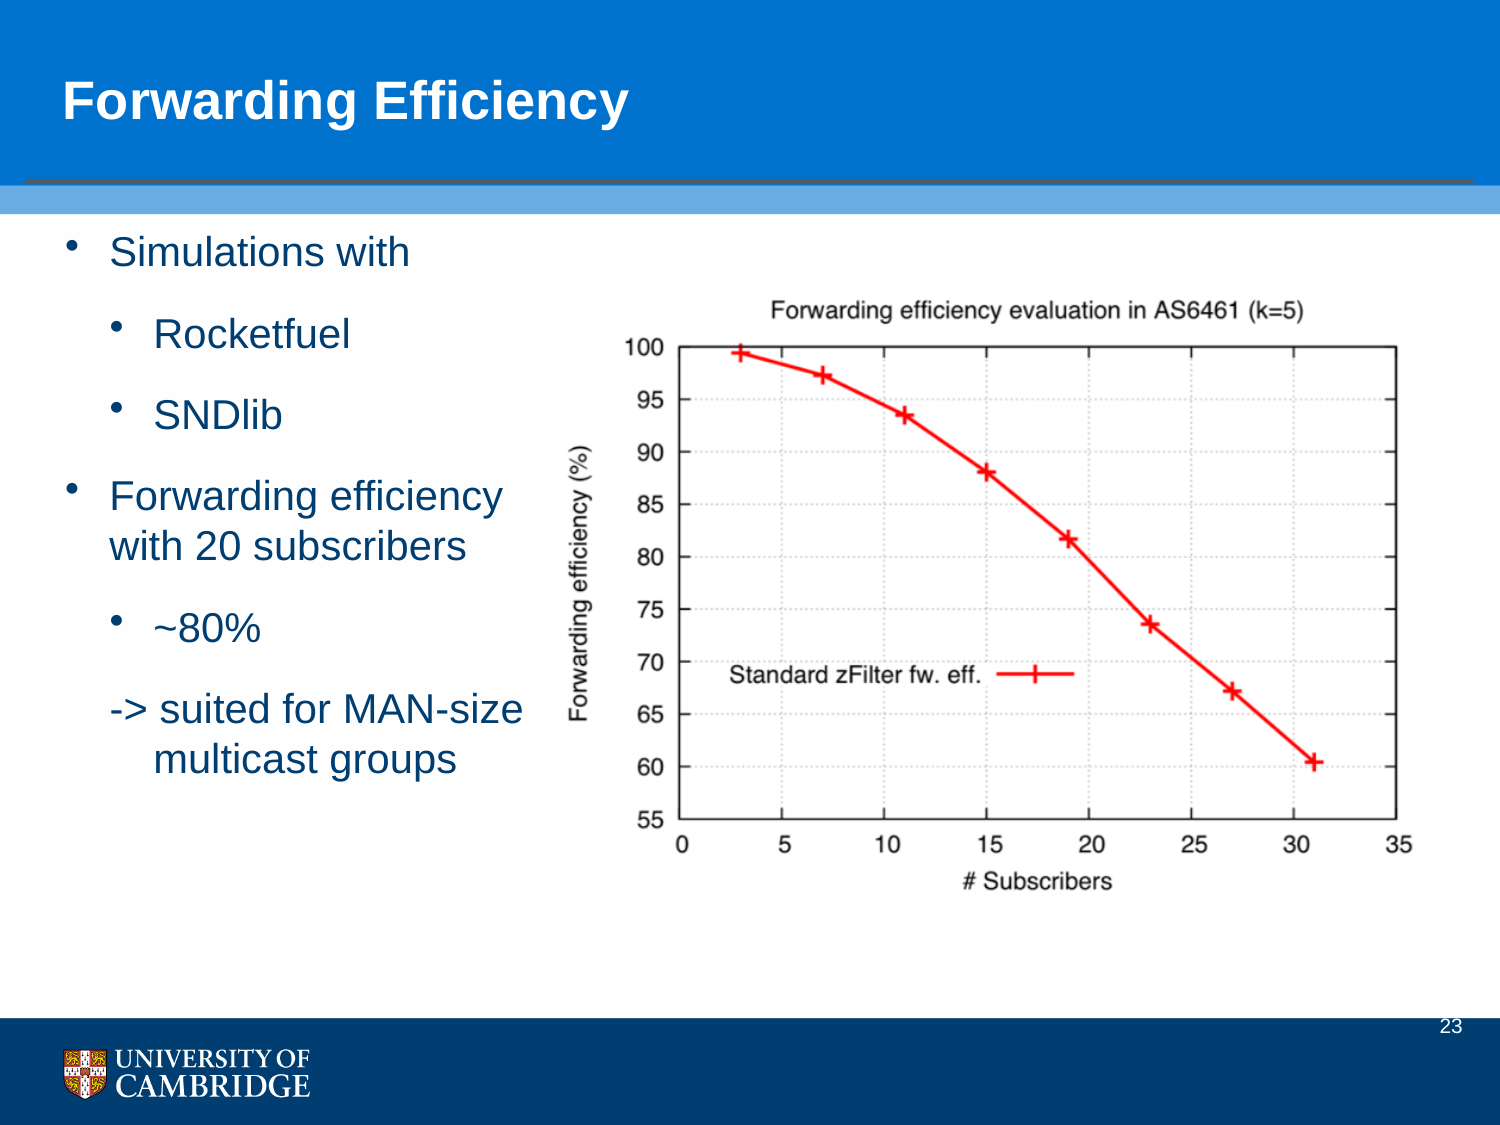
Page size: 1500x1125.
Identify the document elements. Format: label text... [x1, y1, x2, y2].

list Simulations with Rocketfuel SNDlib Forwarding efficiency with 20 subscribers ~80% -> suited for MAN-size multicast groups [64, 224, 613, 1125]
picture [0, 0, 1500, 1125]
title Forwarding Efficiency [62, 65, 1438, 136]
slide_number 23 [1099, 1012, 1463, 1051]
text_box [25, 179, 1474, 184]
